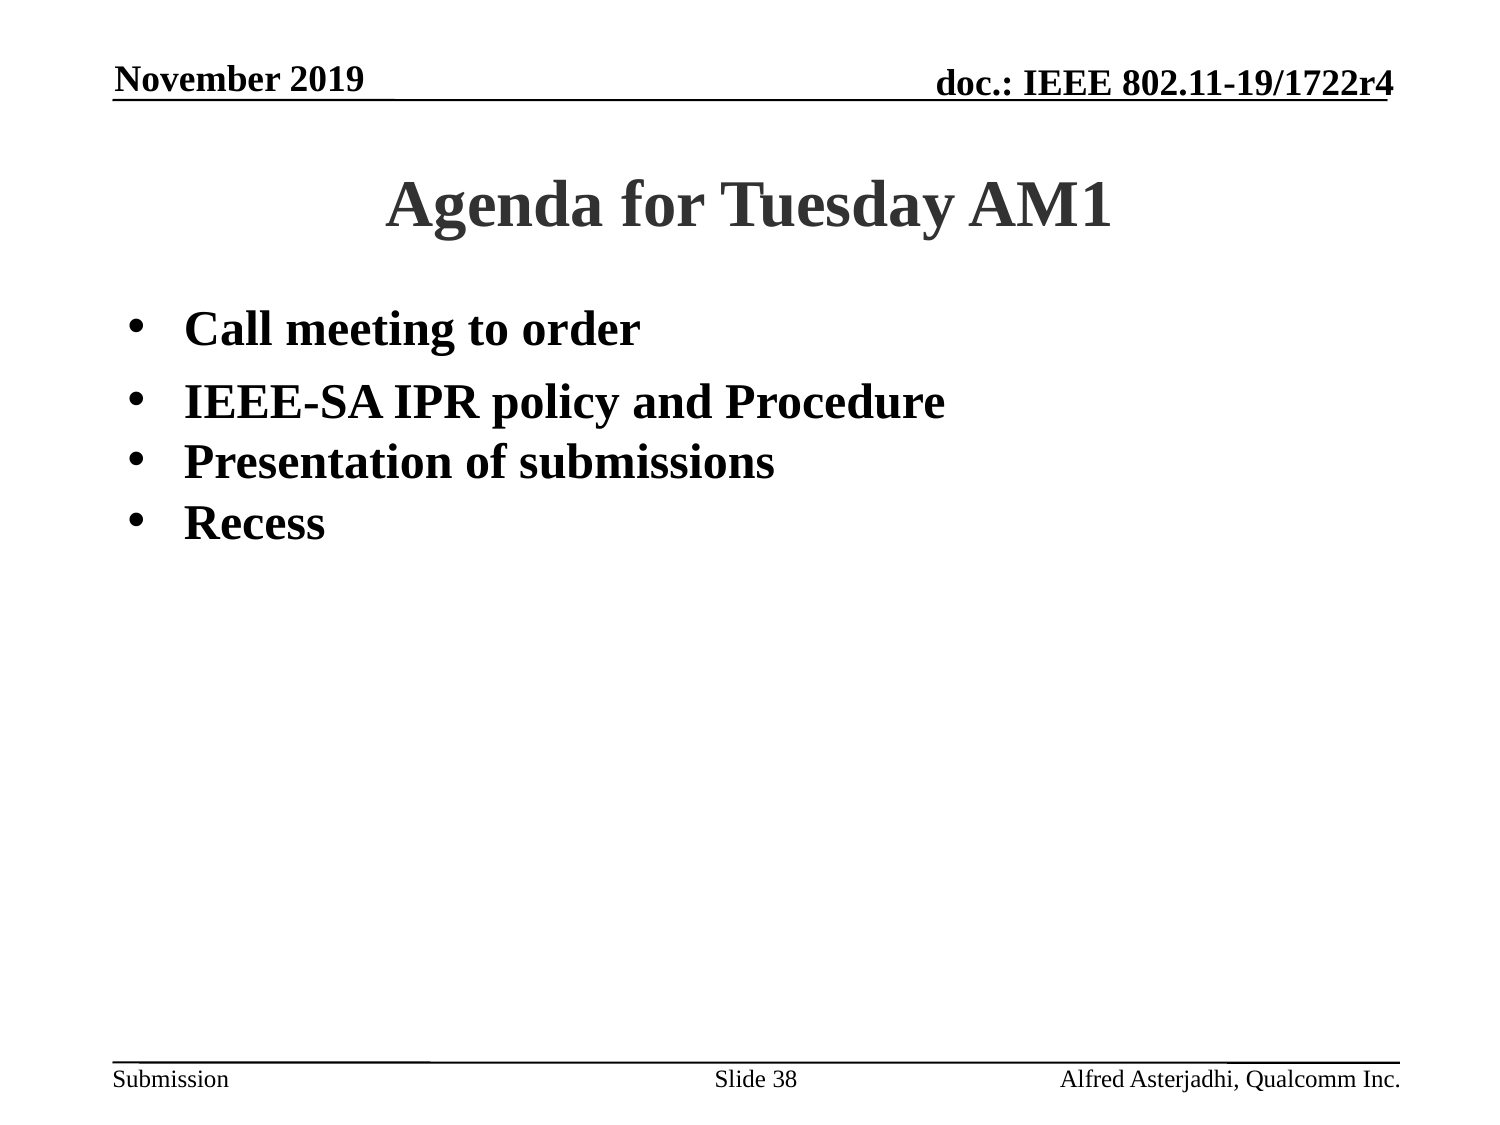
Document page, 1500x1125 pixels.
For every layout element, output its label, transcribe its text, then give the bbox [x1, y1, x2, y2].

list Call meeting to order IEEE-SA IPR policy and Procedure Presentation of submissions Recess [112, 299, 1388, 975]
slide_number Slide 38 [712, 1061, 800, 1123]
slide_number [114, 54, 423, 100]
title Agenda for Tuesday AM1 [62, 112, 1438, 288]
footer Alfred Asterjadhi, Qualcomm Inc. [878, 1061, 1402, 1093]
